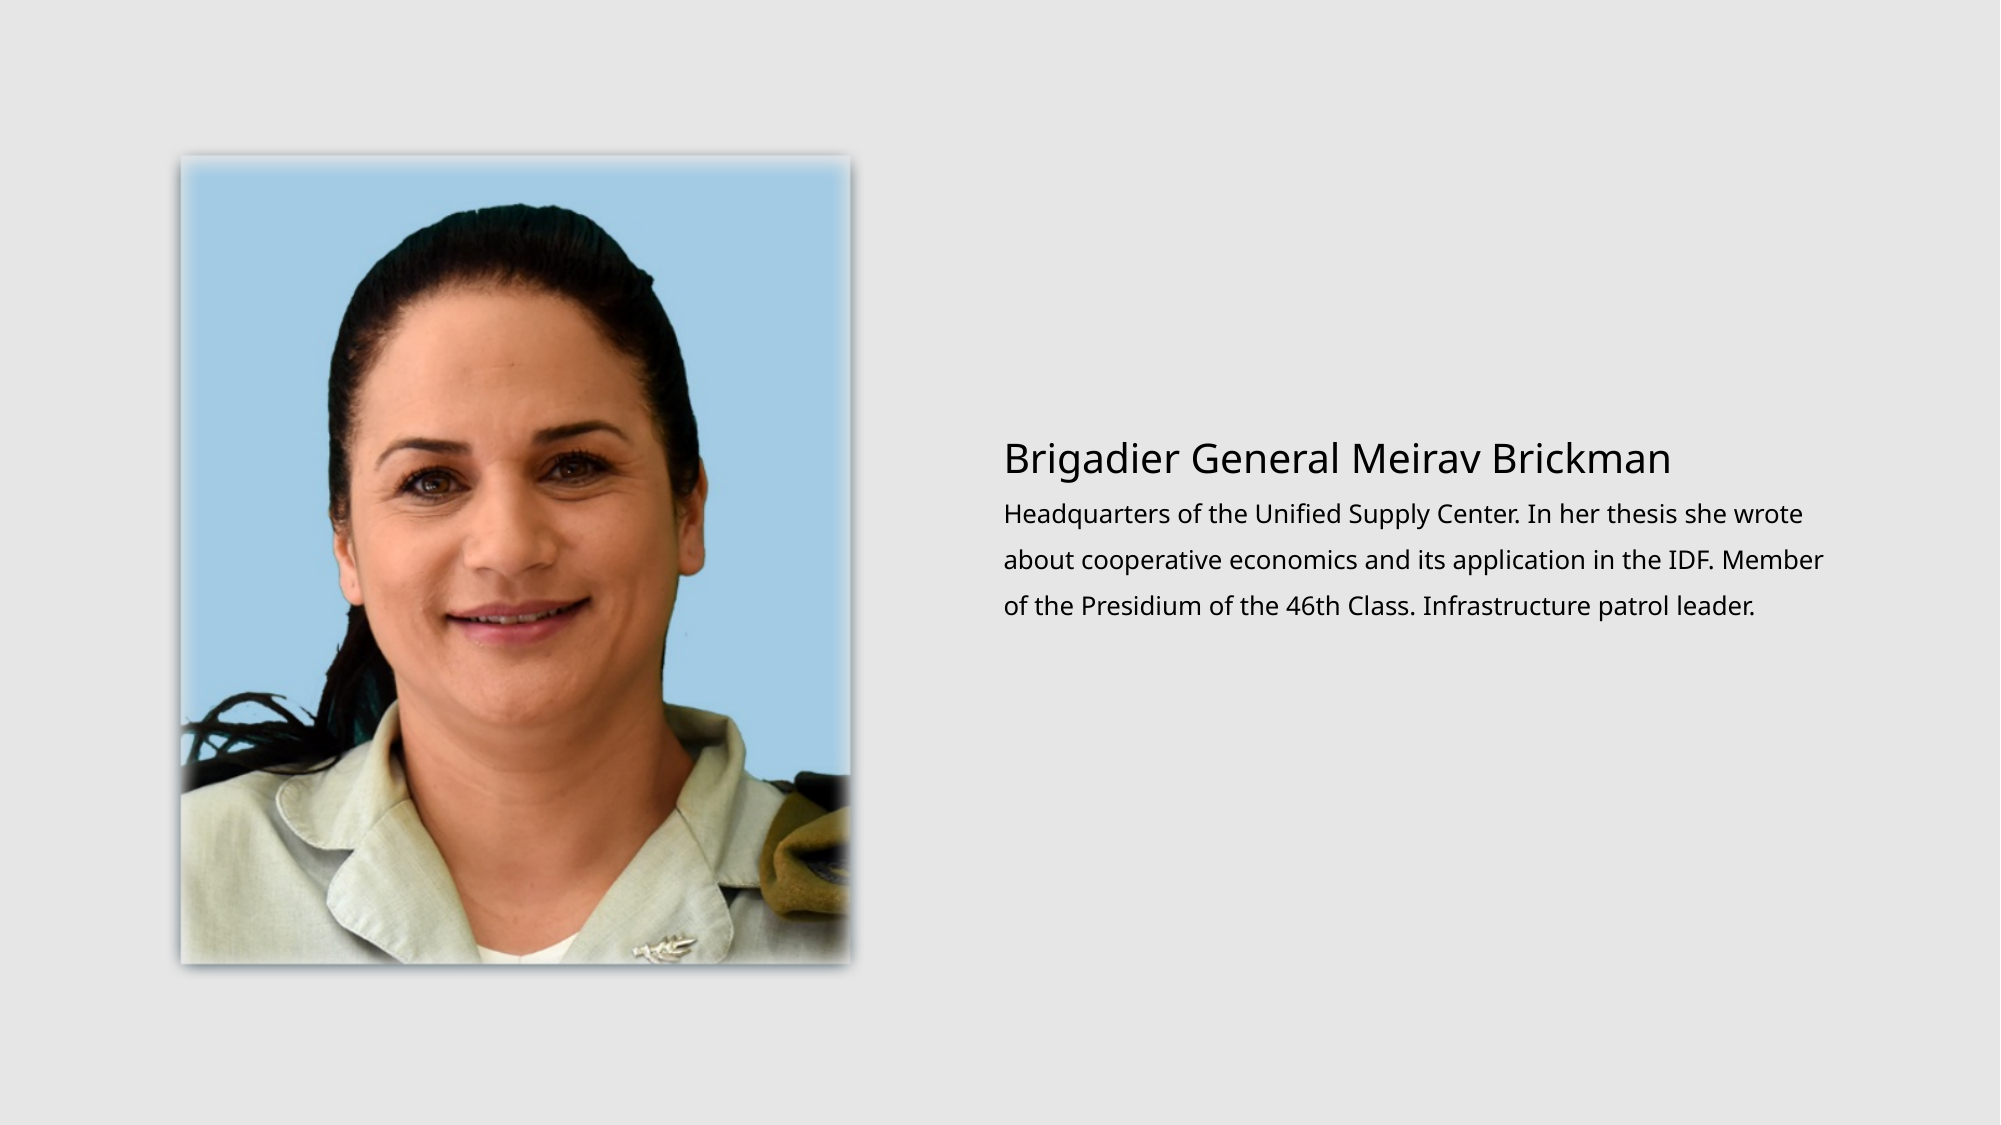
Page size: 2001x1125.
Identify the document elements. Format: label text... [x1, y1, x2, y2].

title Brigadier General Meirav Brickman Headquarters of the Unified Supply Center. In her thesis she wrote about cooperative economics and its application in the IDF. Member of the Presidium of the 46th Class. Infrastructure patrol leader. [988, 383, 1869, 646]
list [166, 145, 864, 980]
